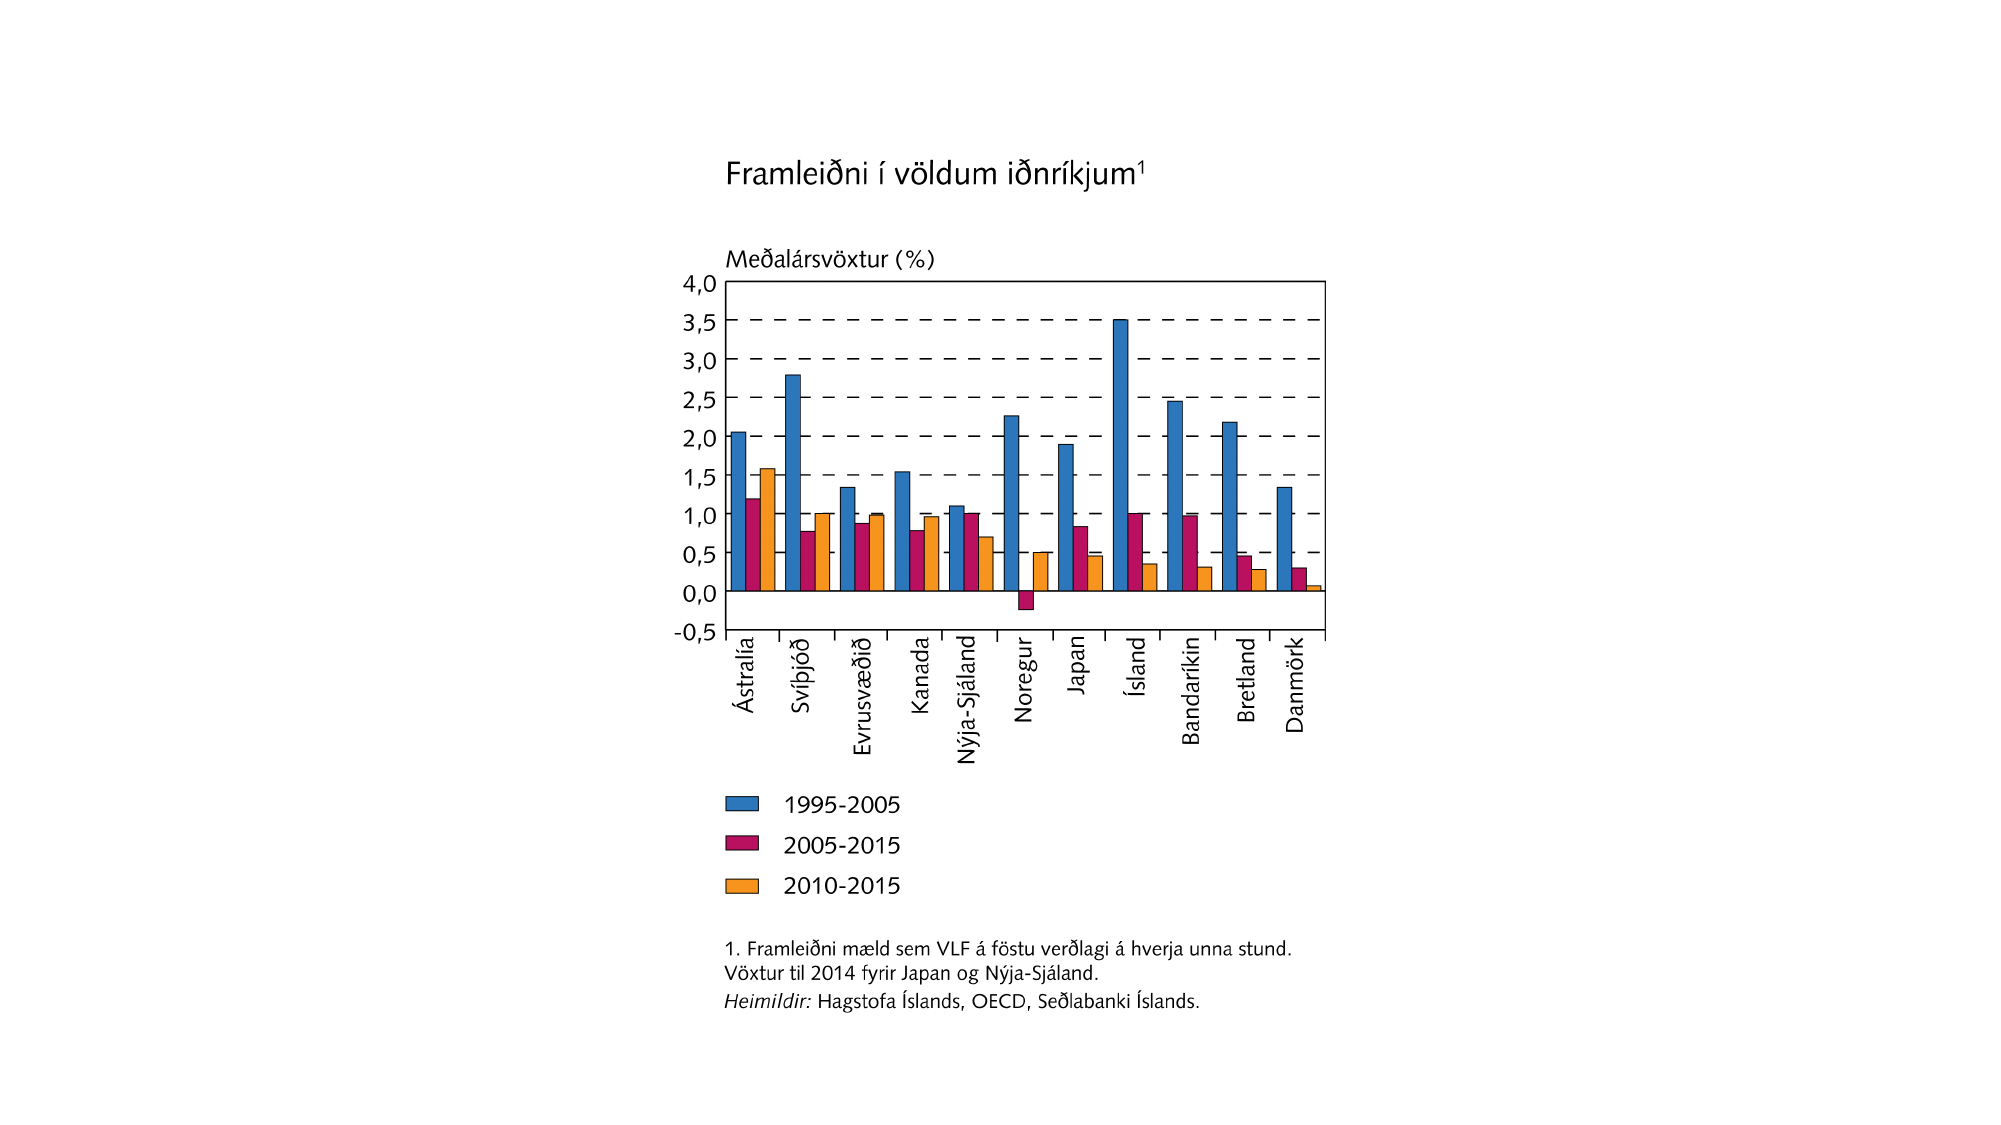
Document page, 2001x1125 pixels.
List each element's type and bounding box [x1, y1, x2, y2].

picture [673, 112, 1326, 1013]
